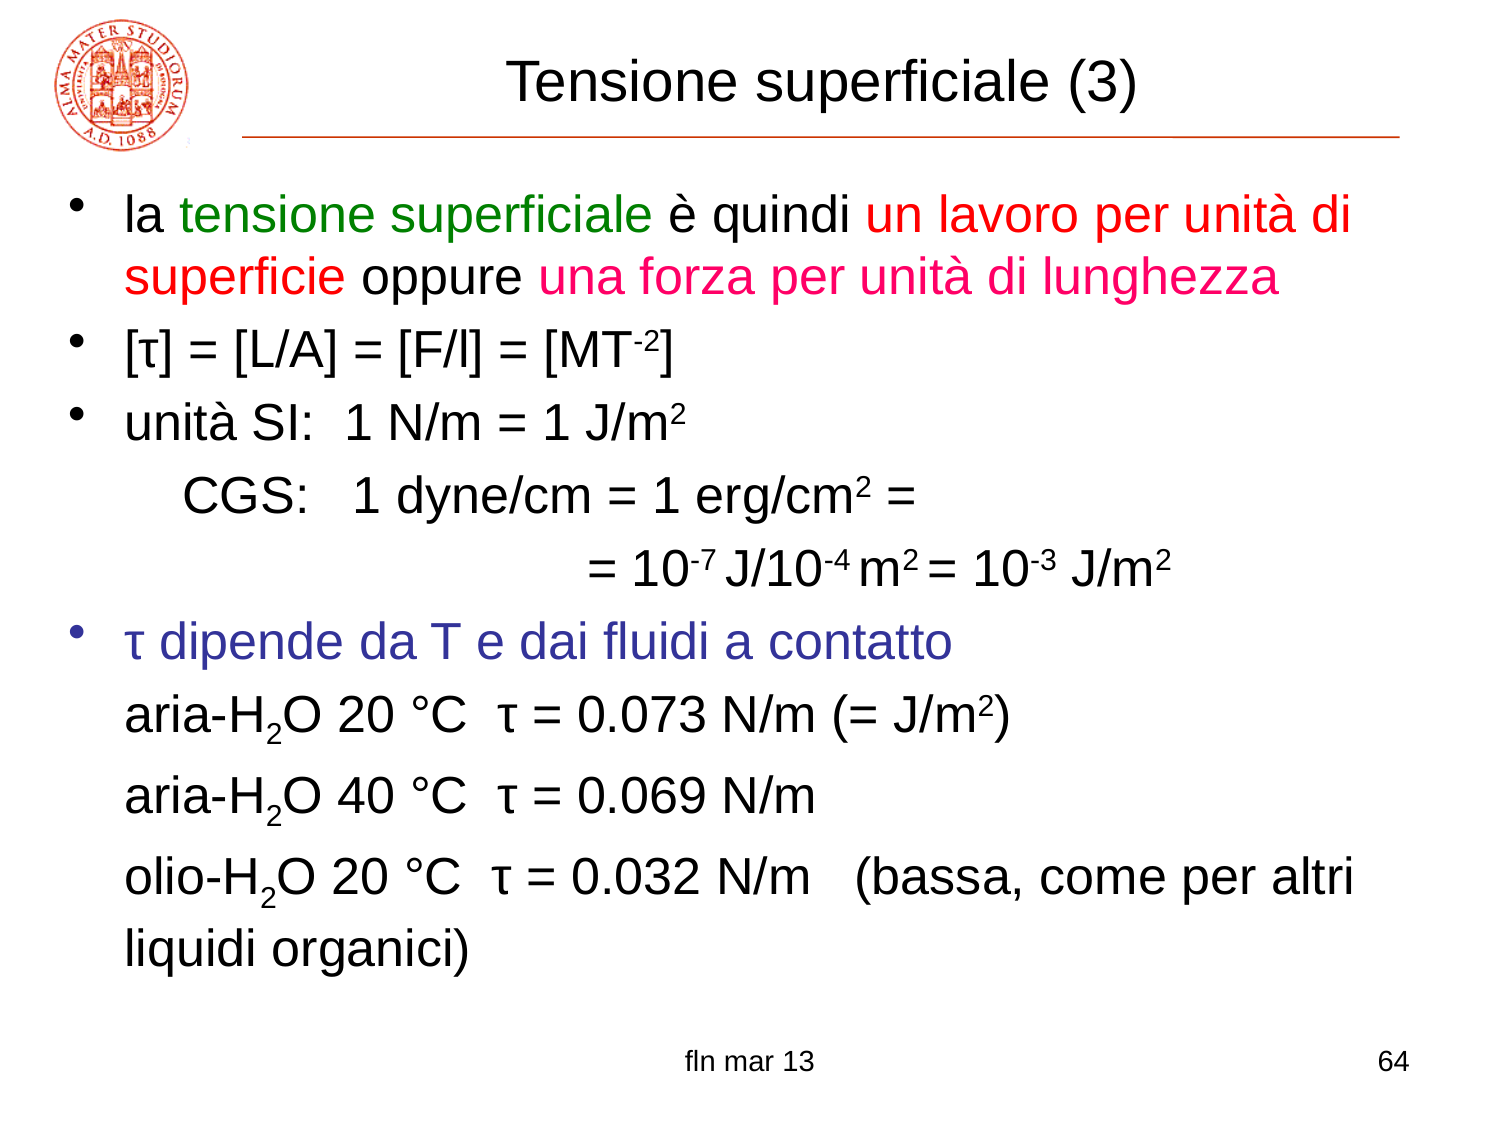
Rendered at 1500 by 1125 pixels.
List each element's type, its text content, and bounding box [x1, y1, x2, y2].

picture [53, 18, 190, 168]
list la tensione superficiale è quindi un lavoro per unità di superficie oppure una forza per unità di lunghezza [τ] = [L/A] = [F/l] = [MT-2] unità SI: 1 N/m = 1 J/m2 CGS: 1 dyne/cm = 1 erg/cm2 = = 10-7 J/10-4 m2 = 10-3 J/m2 τ dipende da T e dai fluidi a contatto aria-H2O 20 °C τ = 0.073 N/m (= J/m2) aria-H2O 40 °C τ = 0.069 N/m olio-H2O 20 °C τ = 0.032 N/m (bassa, come per altri liquidi organici) [53, 172, 1447, 1024]
title Tensione superficiale (3) [230, 31, 1415, 126]
footer fln mar 13 [512, 1034, 988, 1103]
slide_number 64 [1074, 1034, 1425, 1103]
